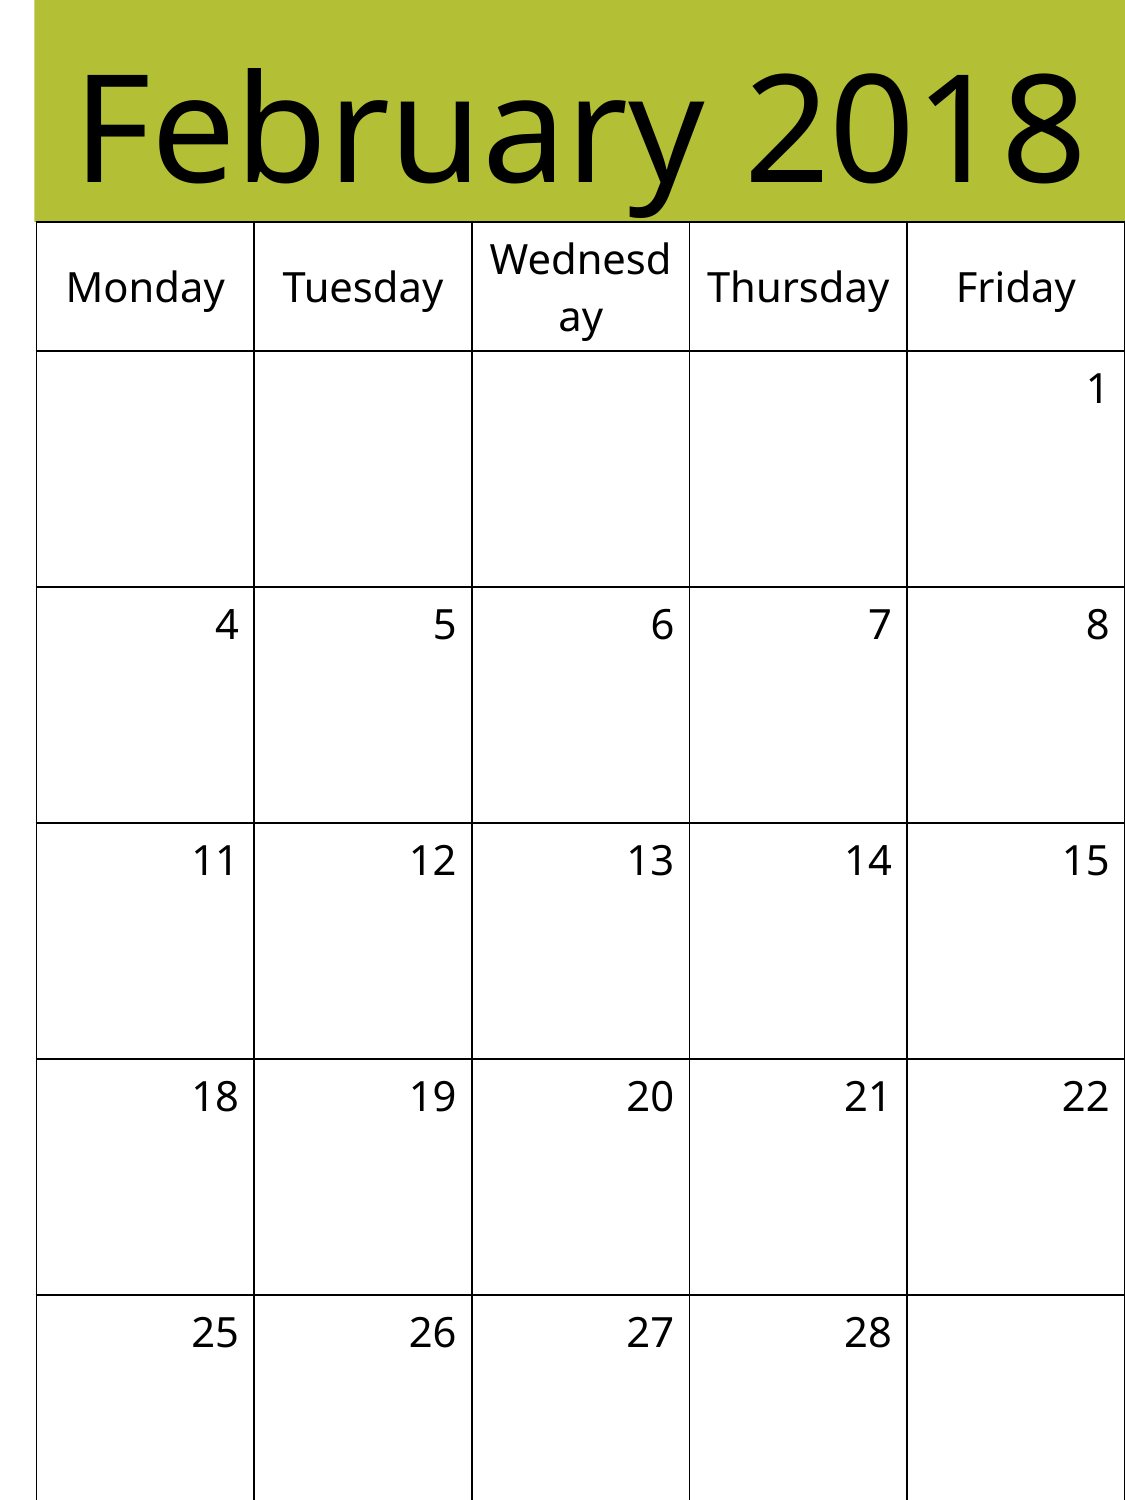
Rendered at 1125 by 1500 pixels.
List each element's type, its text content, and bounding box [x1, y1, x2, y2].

table_cell 4 [37, 588, 253, 822]
table_cell 13 [473, 824, 689, 1058]
table_cell 7 [690, 588, 906, 822]
table_cell 14 [690, 824, 906, 1058]
table_cell 15 [908, 824, 1124, 1058]
table_header Monday [37, 223, 253, 350]
table_cell 28 [690, 1296, 906, 1500]
table_cell 25 [37, 1296, 253, 1500]
table_cell 27 [473, 1296, 689, 1500]
table_cell [37, 352, 253, 586]
text_box [33, 0, 1125, 223]
table_cell 1 [908, 352, 1124, 586]
table_cell 18 [37, 1060, 253, 1294]
table_header Tuesday [255, 223, 471, 350]
table_header Thursday [690, 223, 906, 350]
table_cell 19 [255, 1060, 471, 1294]
table_cell 26 [255, 1296, 471, 1500]
table_cell 20 [473, 1060, 689, 1294]
table_cell 11 [37, 824, 253, 1058]
table_cell 5 [255, 588, 471, 822]
table_cell 22 [908, 1060, 1124, 1294]
table_cell [473, 352, 689, 586]
table_header Wednesday [473, 223, 689, 350]
text_box February 2018 [36, 25, 1125, 220]
table_cell 6 [473, 588, 689, 822]
table_cell [908, 1296, 1124, 1500]
table_cell 21 [690, 1060, 906, 1294]
table_header Friday [908, 223, 1124, 350]
table_cell [255, 352, 471, 586]
table_cell [690, 352, 906, 586]
table_cell 12 [255, 824, 471, 1058]
table_cell 8 [908, 588, 1124, 822]
